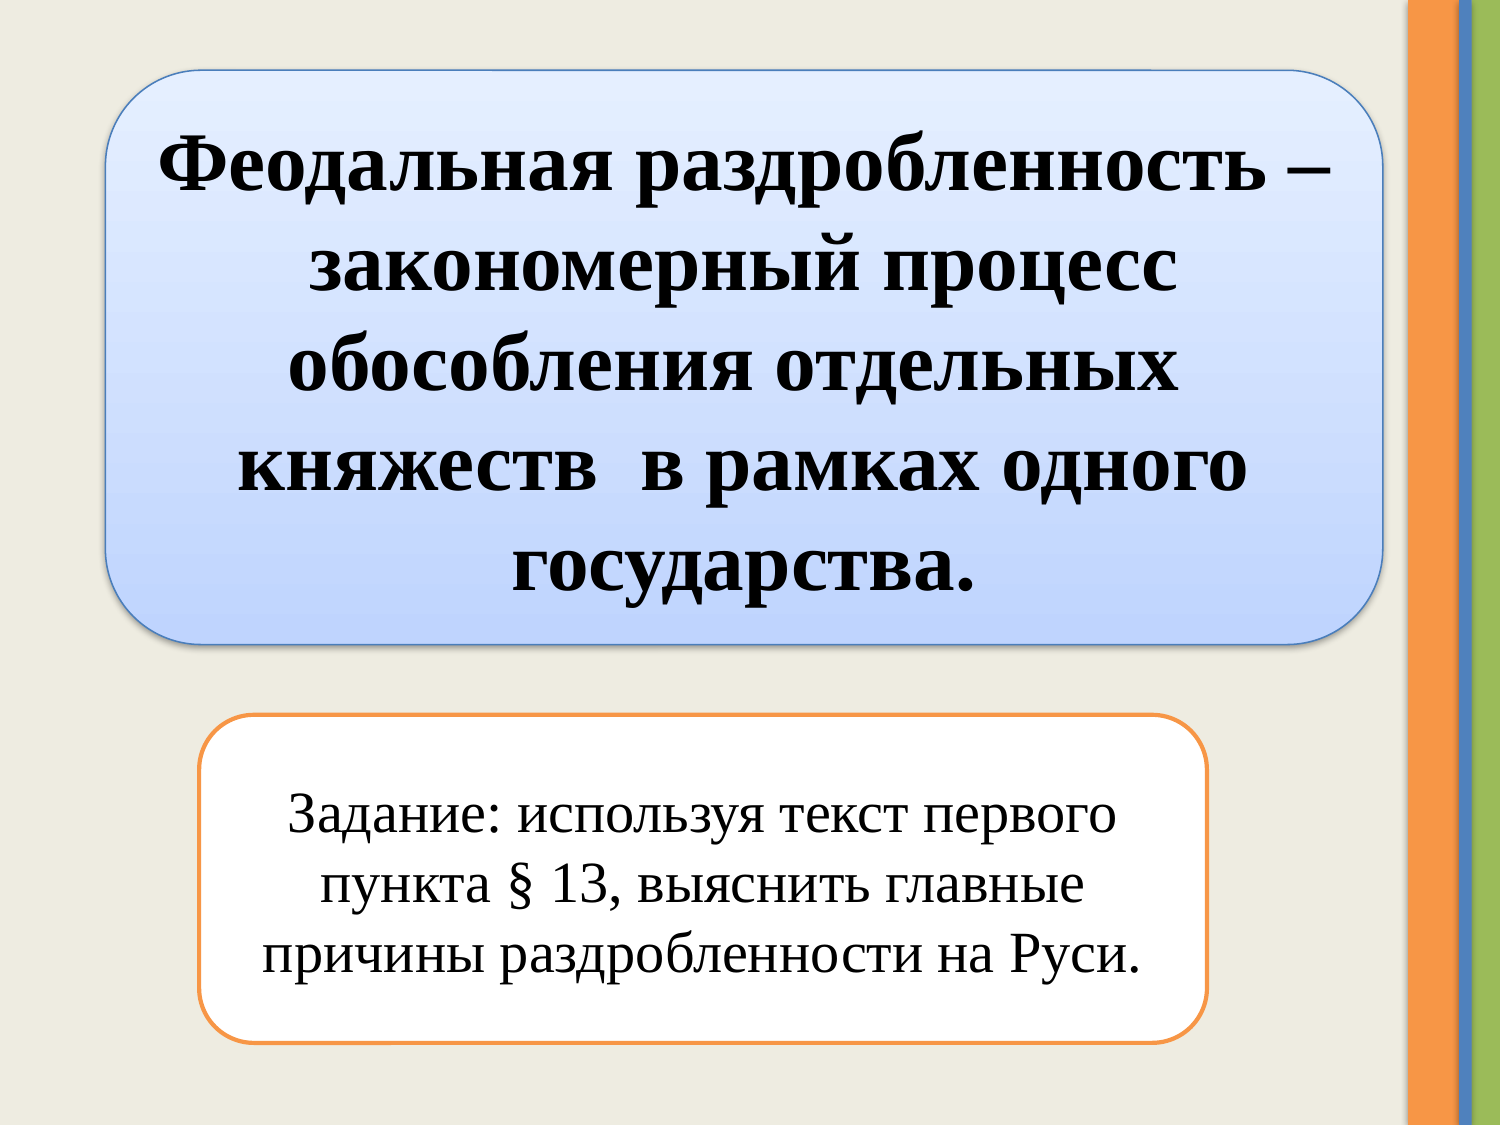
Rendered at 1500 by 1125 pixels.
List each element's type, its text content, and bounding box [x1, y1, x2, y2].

text_box Задание: используя текст первого пункта § 13, выяснить главные причины раздробленности на Руси. [197, 712, 1210, 1046]
text_box Феодальная раздробленность – закономерный процесс обособления отдельных княжеств в рамках одного государства. [104, 69, 1384, 646]
